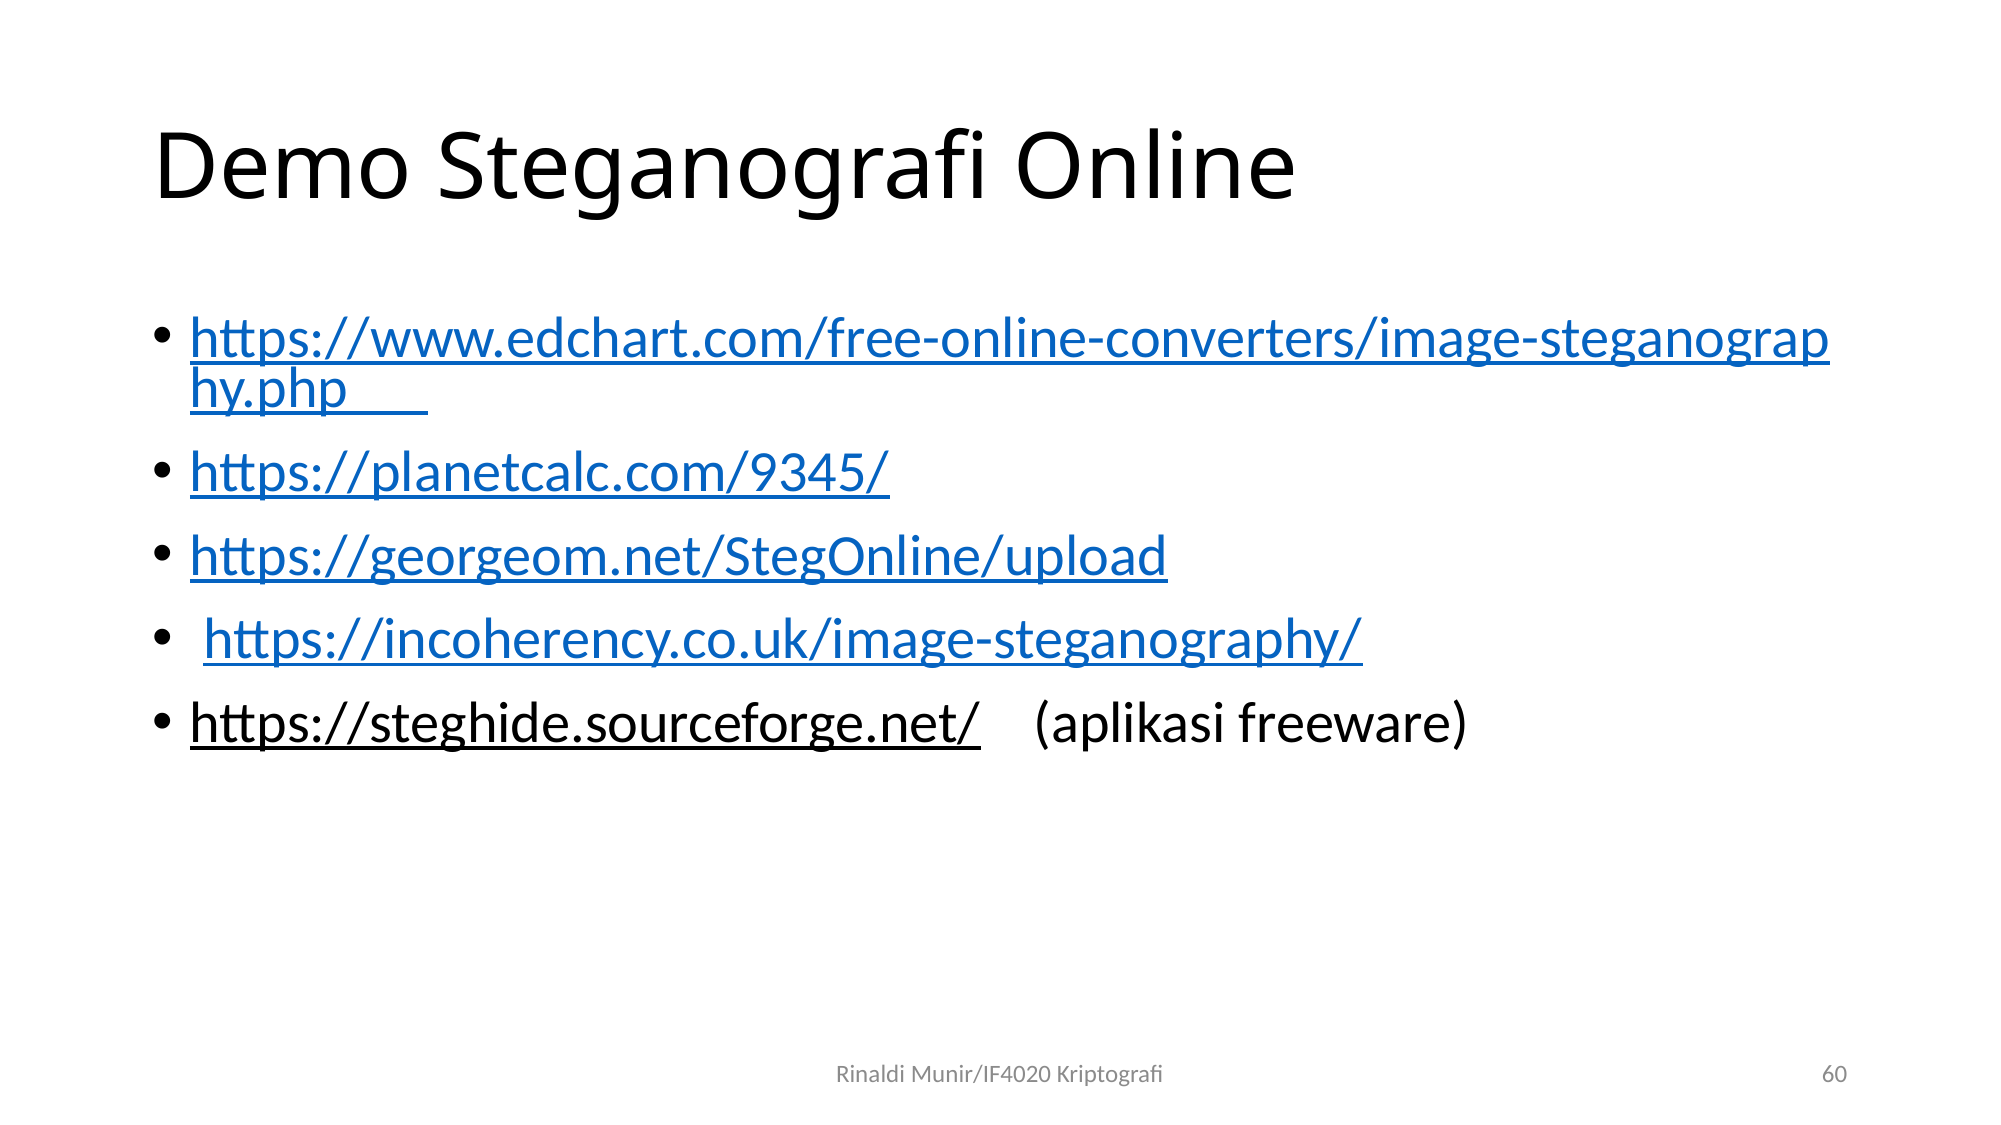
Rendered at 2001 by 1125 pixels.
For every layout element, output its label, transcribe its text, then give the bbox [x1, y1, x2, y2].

list https://www.edchart.com/free-online-converters/image-steganography.php https://planetcalc.com/9345/ https://georgeom.net/StegOnline/upload https://incoherency.co.uk/image-steganography/ https://steghide.sourceforge.net/ (aplikasi freeware) [137, 299, 1863, 1014]
title Demo Steganografi Online [137, 59, 1863, 278]
slide_number 60 [1412, 1042, 1863, 1103]
footer Rinaldi Munir/IF4020 Kriptografi [662, 1042, 1338, 1103]
